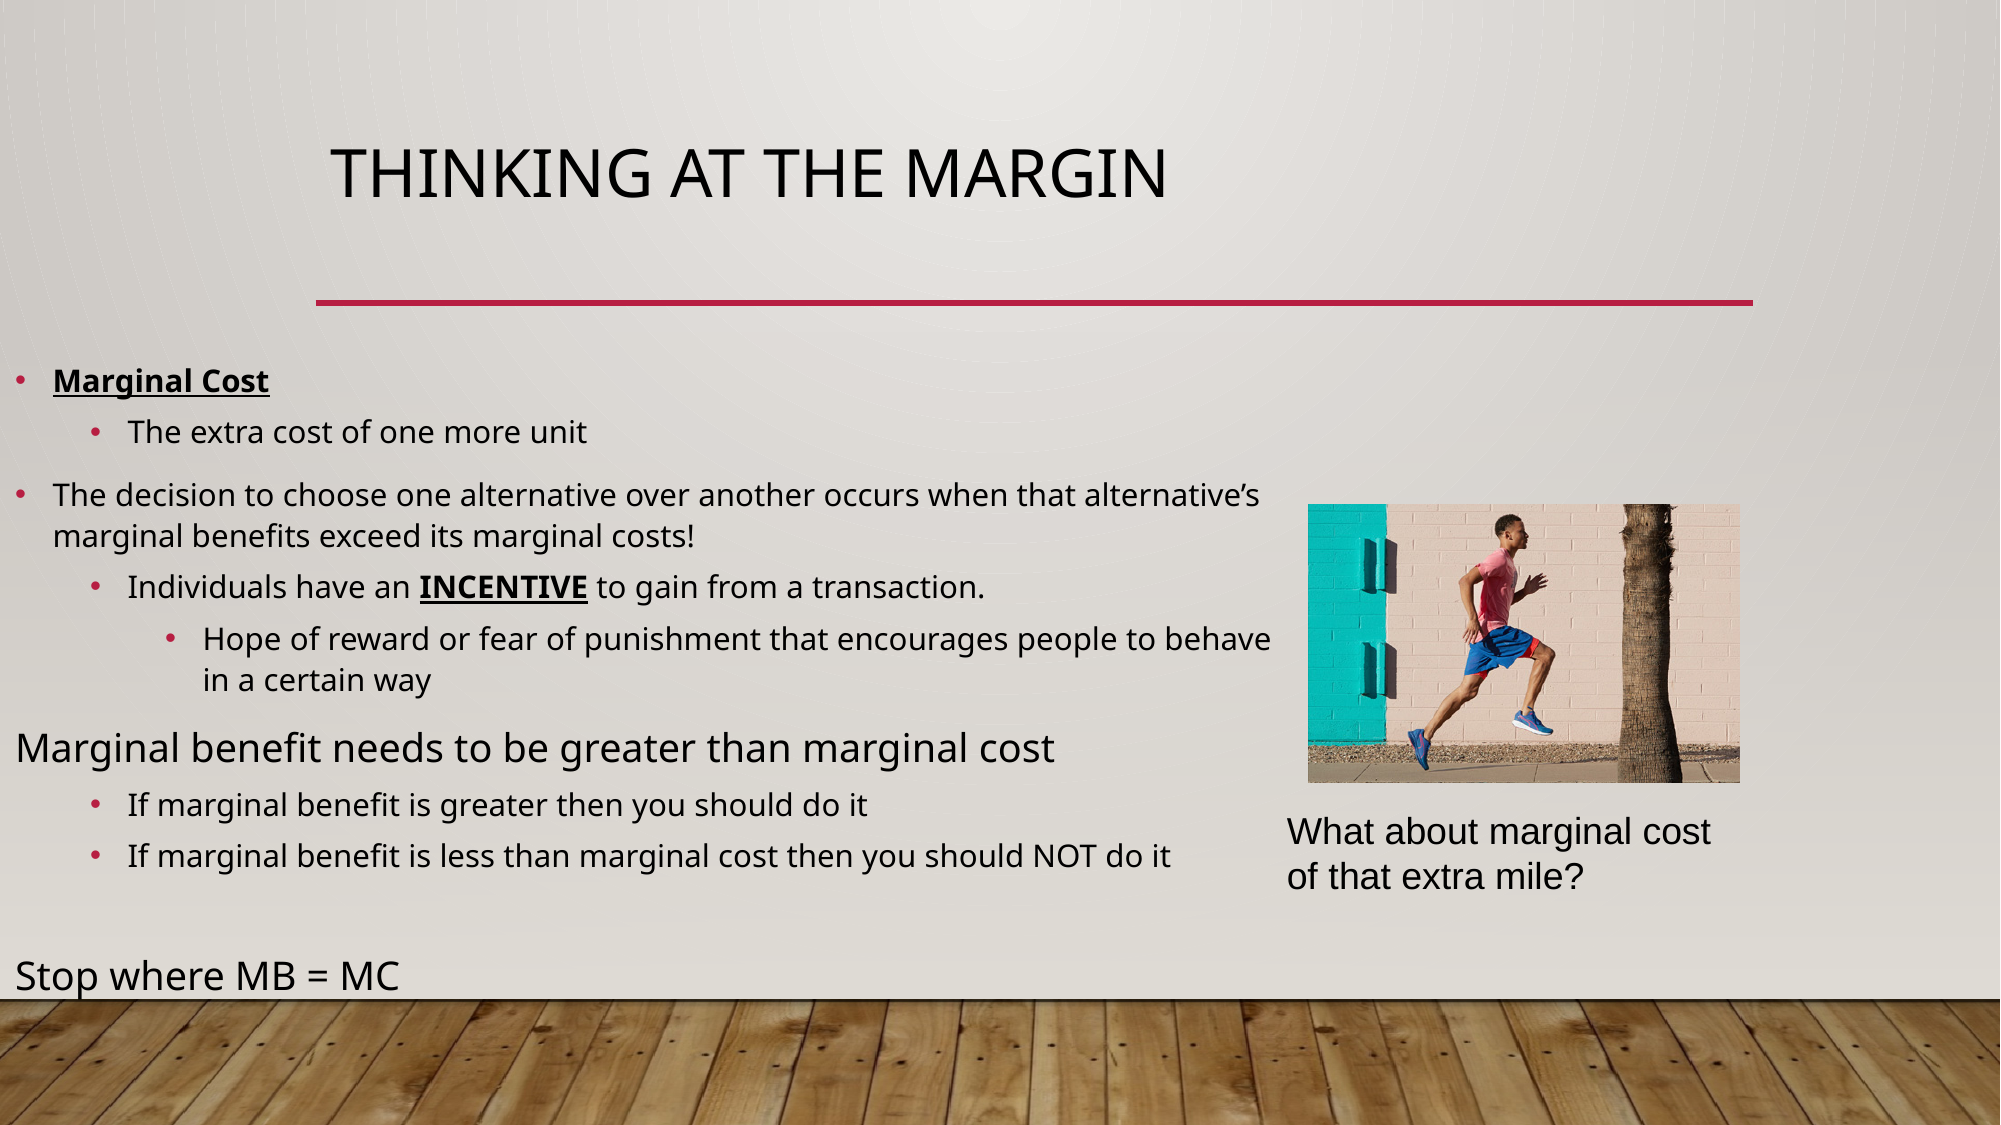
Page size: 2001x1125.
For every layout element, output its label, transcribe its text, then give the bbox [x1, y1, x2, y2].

text_box What about marginal cost of that extra mile? [1272, 799, 1737, 905]
picture [1308, 504, 1740, 783]
title Thinking at the Margin [315, 131, 1753, 305]
picture [0, 999, 2000, 1125]
list Marginal Cost The extra cost of one more unit The decision to choose one alternative over another occurs when that alternative’s marginal benefits exceed its marginal costs! Individuals have an INCENTIVE to gain from a transaction. Hope of reward or fear of punishment that encourages people to behave in a certain way Marginal benefit needs to be greater than marginal cost If marginal benefit is greater then you should do it If marginal benefit is less than marginal cost then you should NOT do it Stop where MB = MC [0, 350, 1309, 1043]
